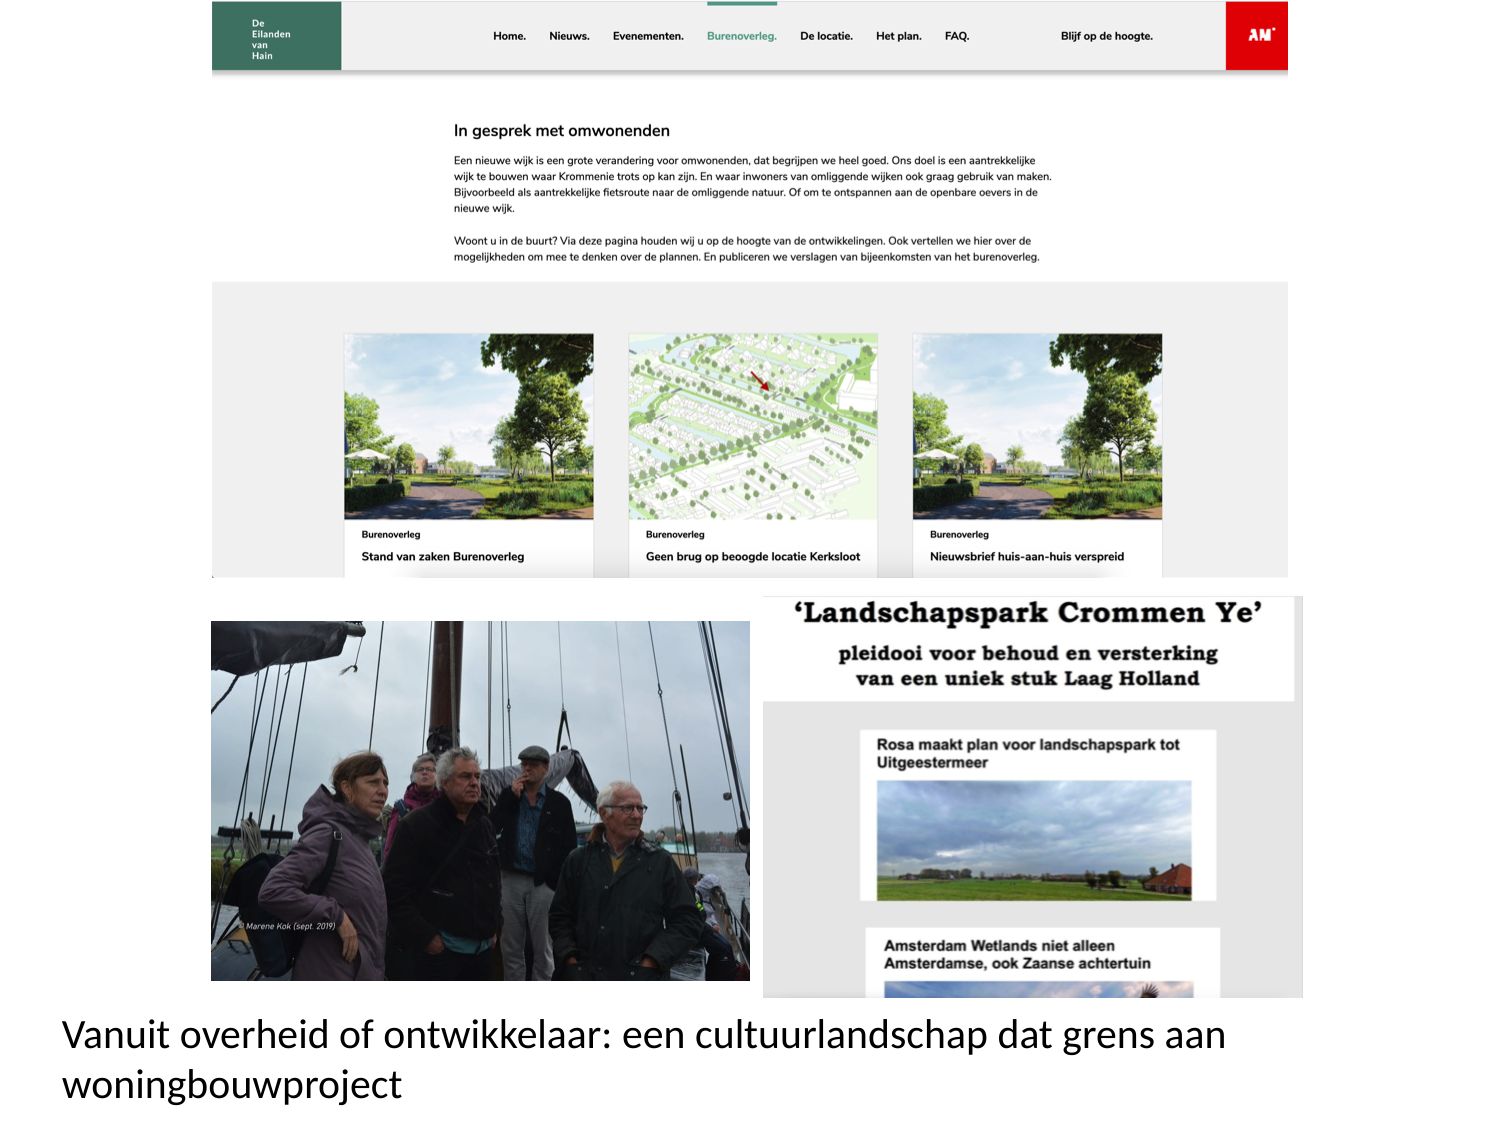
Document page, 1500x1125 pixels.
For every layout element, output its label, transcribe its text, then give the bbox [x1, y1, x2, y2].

picture [763, 594, 1303, 998]
text_box Vanuit overheid of ontwikkelaar: een cultuurlandschap dat grens aan woningbouwproject [47, 999, 1253, 1115]
picture [210, 621, 750, 981]
picture [212, 0, 1288, 578]
